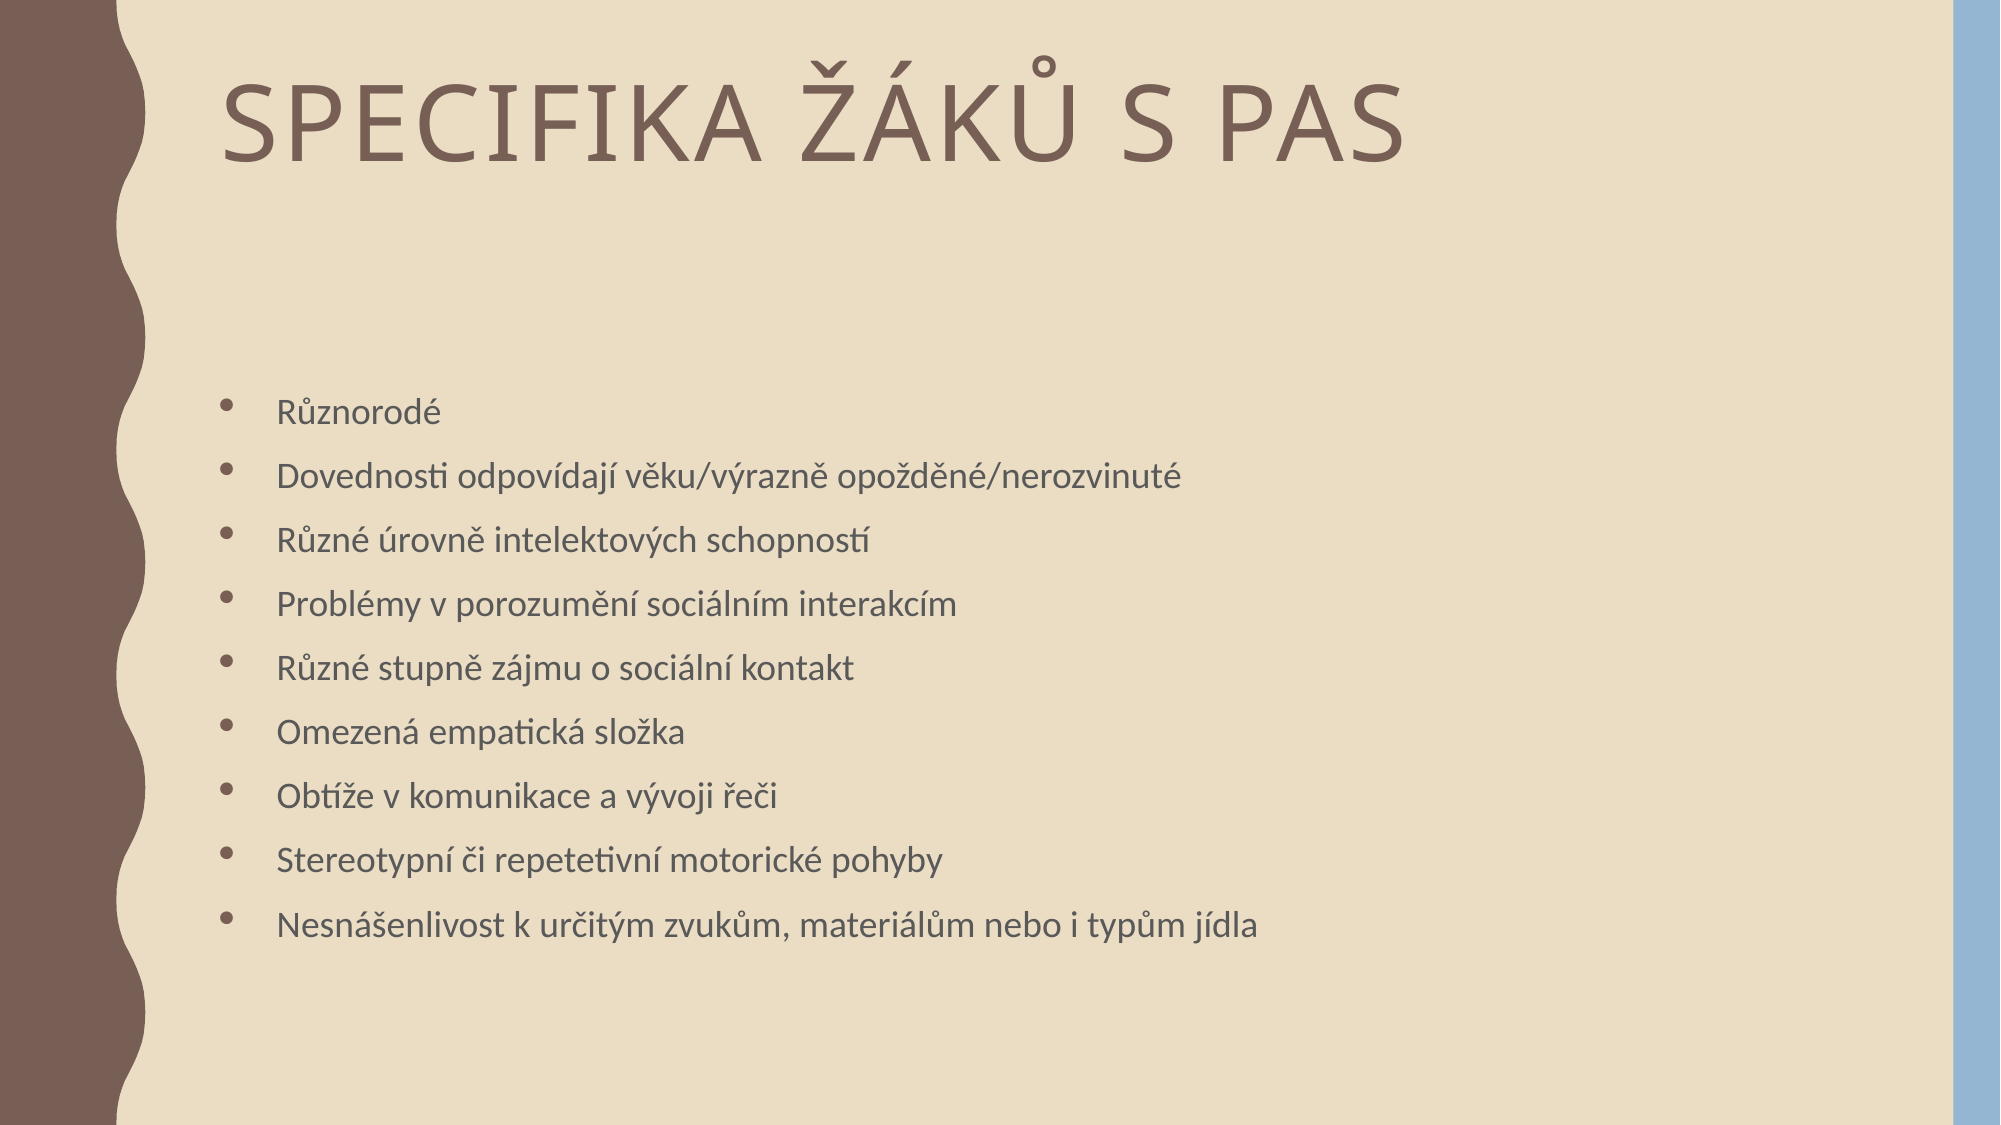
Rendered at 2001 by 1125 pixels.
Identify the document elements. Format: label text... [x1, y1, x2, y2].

list Různorodé Dovednosti odpovídají věku/výrazně opožděné/nerozvinuté Různé úrovně intelektových schopností Problémy v porozumění sociálním interakcím Různé stupně zájmu o sociální kontakt Omezená empatická složka Obtíže v komunikace a vývoji řeči Stereotypní či repetetivní motorické pohyby Nesnášenlivost k určitým zvukům, materiálům nebo i typům jídla [205, 375, 1875, 965]
title Specifika žáků s pas [205, 62, 1875, 308]
